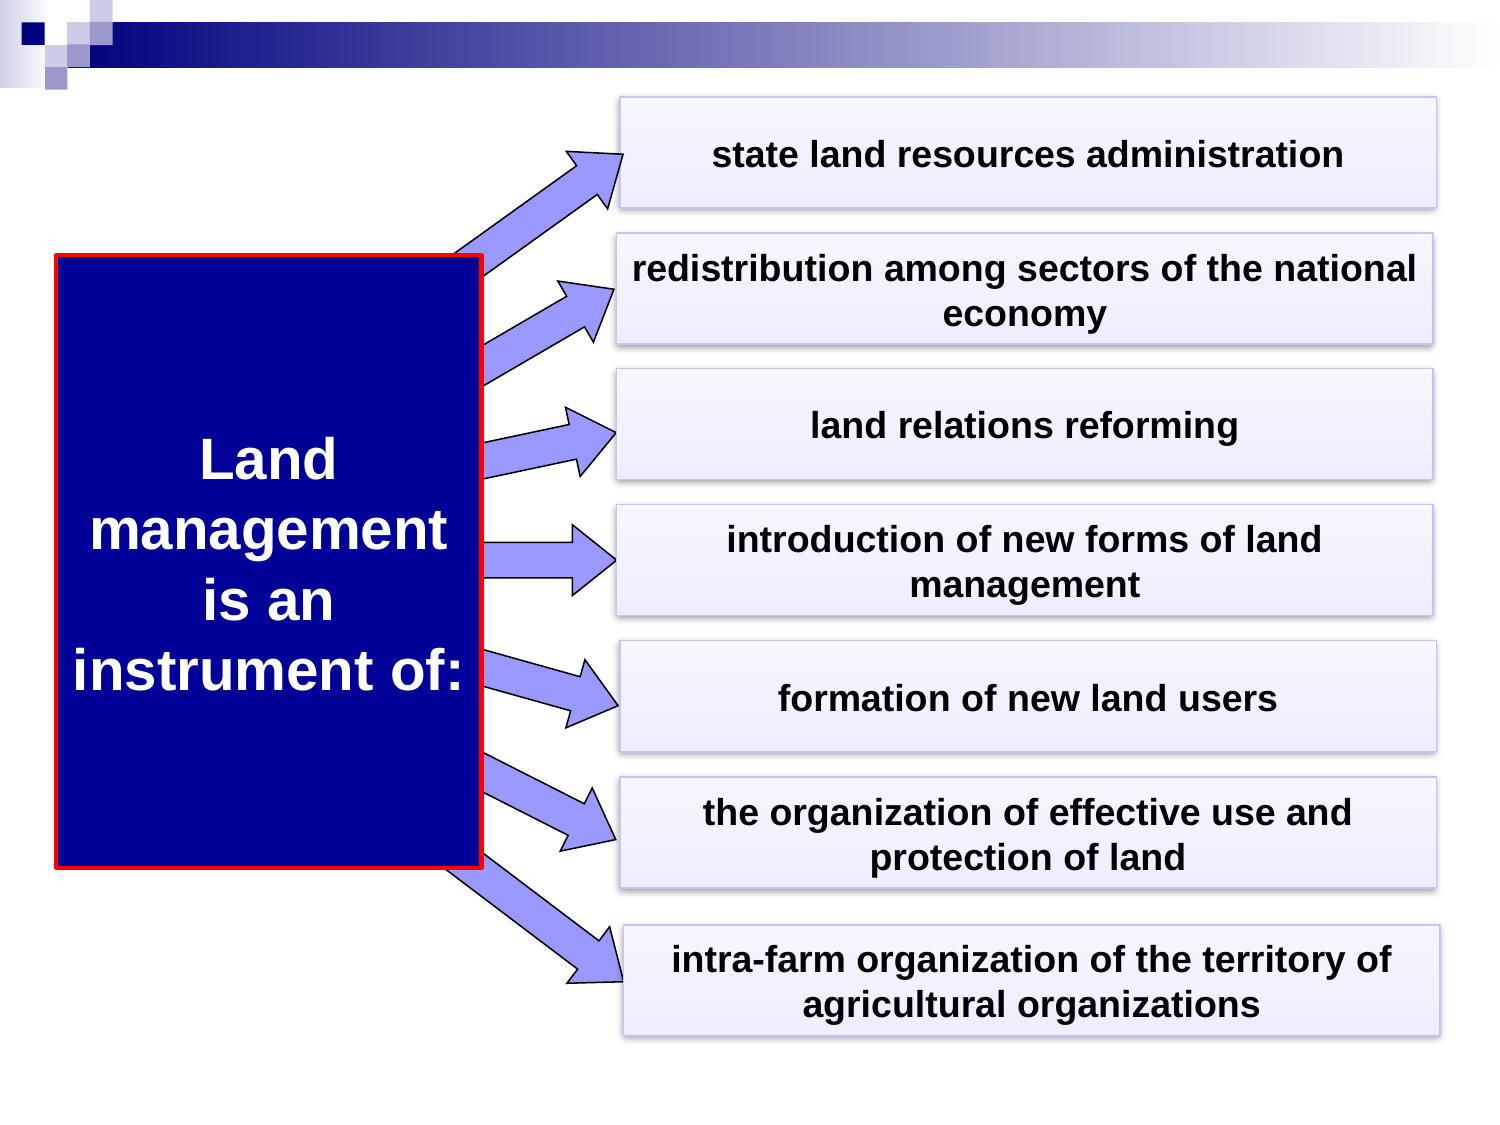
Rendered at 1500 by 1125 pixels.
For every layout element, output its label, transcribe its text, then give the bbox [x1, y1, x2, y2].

text_box land relations reforming [616, 368, 1434, 480]
text_box [484, 281, 611, 386]
text_box state land resources administration [619, 96, 1437, 209]
text_box the organization of effective use and protection of land [619, 776, 1437, 889]
text_box [446, 853, 618, 984]
text_box [484, 649, 614, 728]
text_box redistribution among sectors of the national economy [616, 232, 1434, 345]
text_box [484, 524, 611, 596]
text_box introduction of new forms of land management [616, 504, 1434, 616]
text_box intra-farm organization of the territory of agricultural organizations [623, 924, 1441, 1037]
text_box [484, 407, 611, 479]
text_box formation of new land users [619, 640, 1437, 753]
text_box [484, 752, 614, 852]
text_box [454, 151, 624, 276]
text_box Land management is an instrument of: [54, 253, 484, 870]
